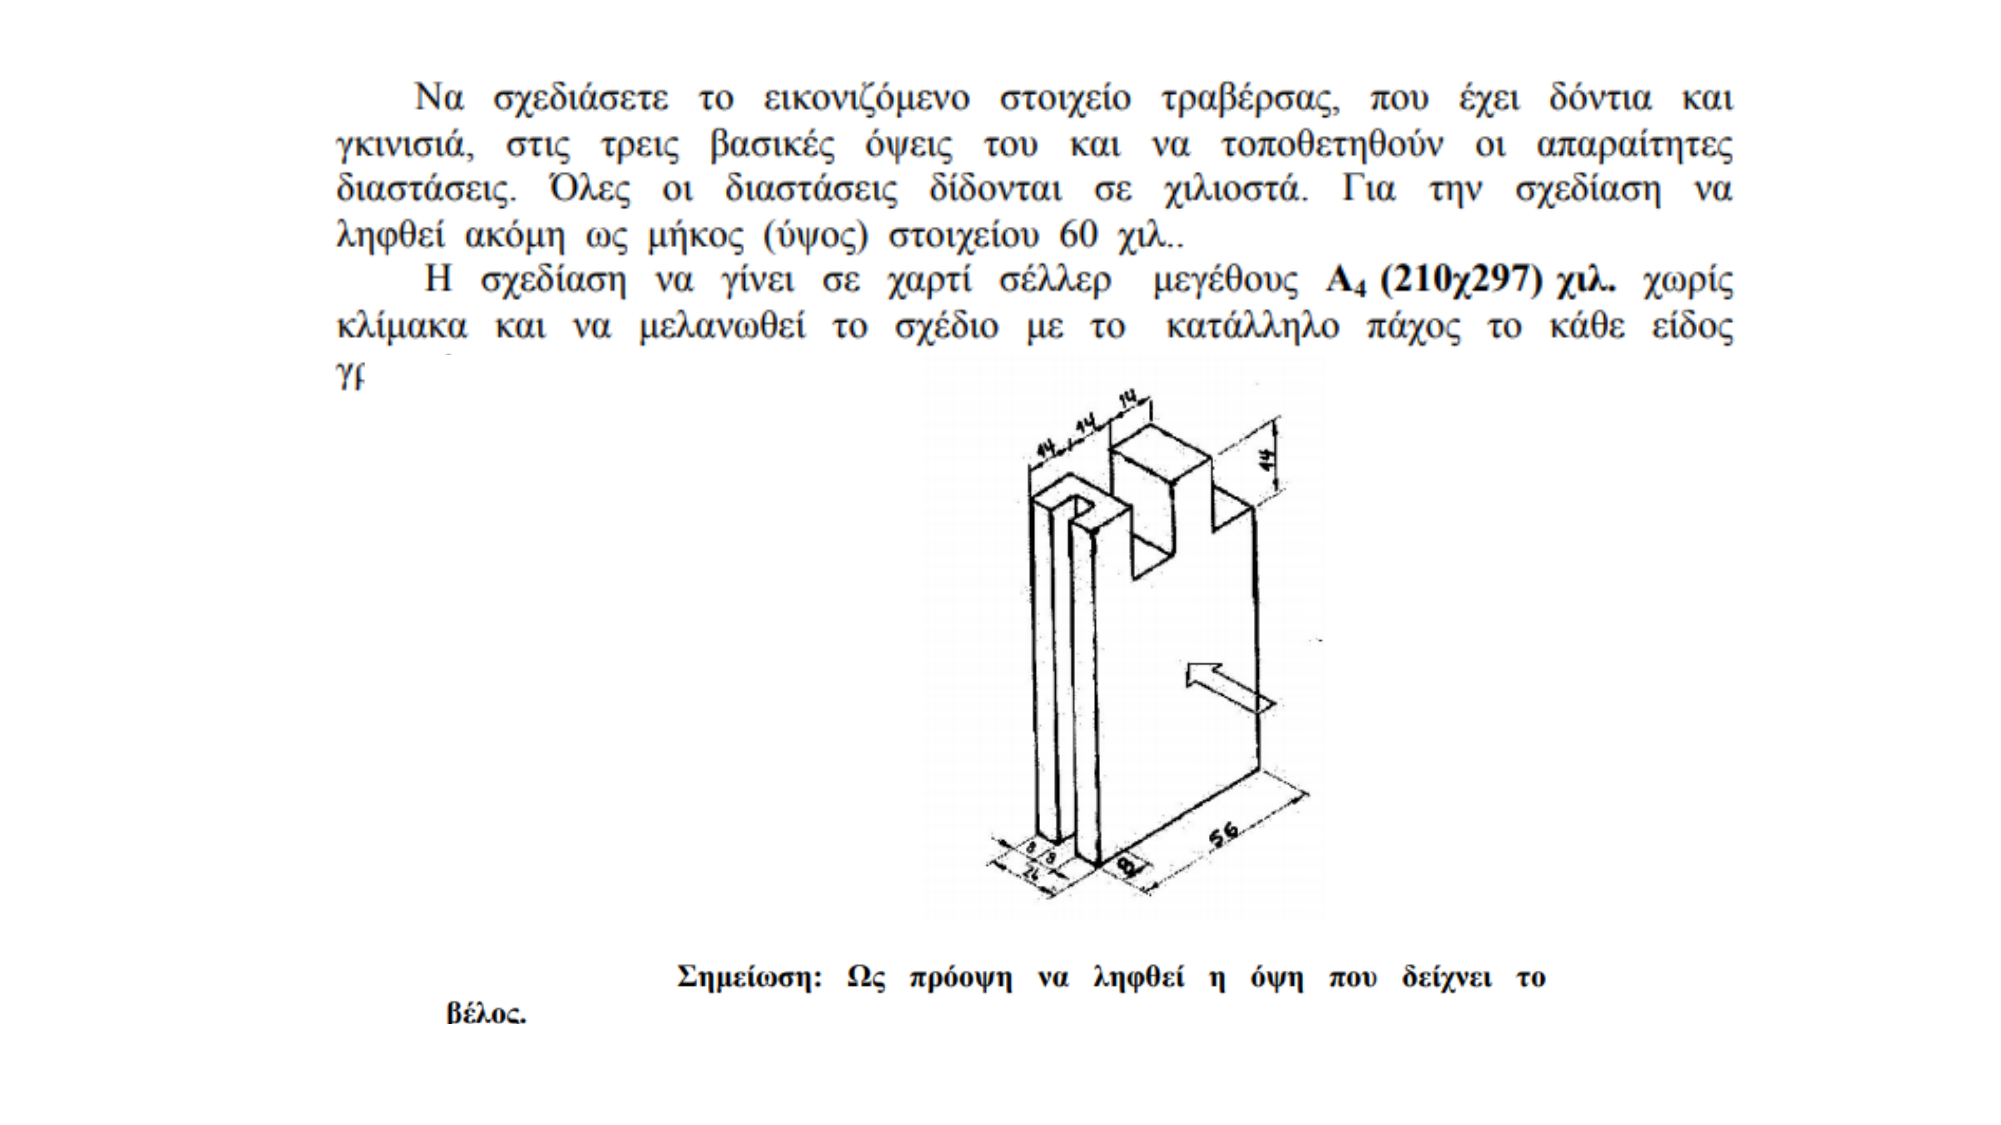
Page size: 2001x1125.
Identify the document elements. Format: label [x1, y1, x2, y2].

picture [286, 6, 1813, 1024]
